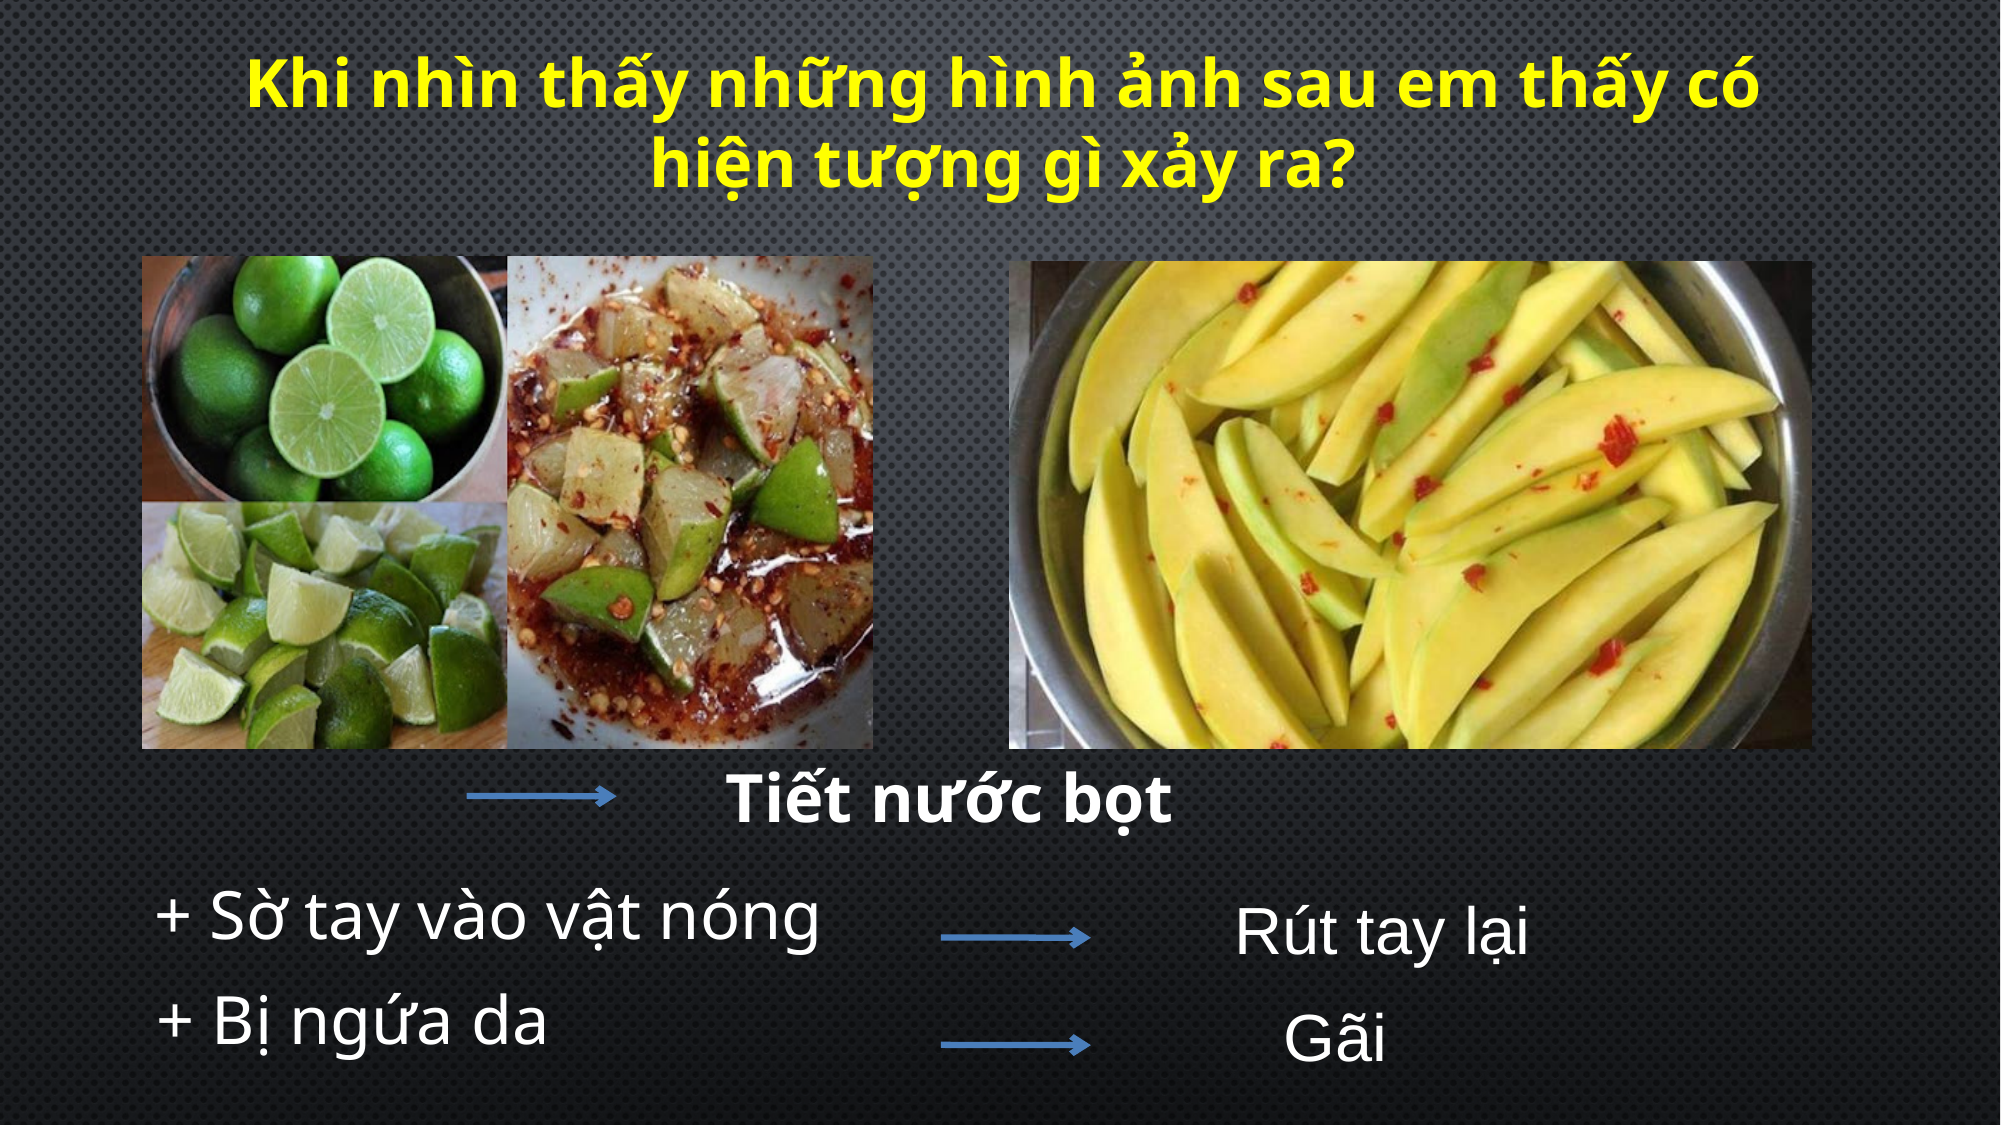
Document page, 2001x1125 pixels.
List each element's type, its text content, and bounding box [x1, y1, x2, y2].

picture [142, 255, 873, 749]
text_box Khi nhìn thấy những hình ảnh sau em thấy có hiện tượng gì xảy ra? [207, 33, 1800, 147]
text_box Tiết nước bọt [658, 748, 1224, 886]
picture [1008, 261, 1812, 749]
text_box + Bị ngứa da [141, 1003, 565, 1065]
text_box Rút tay lại [1090, 880, 1656, 1019]
text_box + Sờ tay vào vật nóng [69, 865, 908, 1003]
text_box Gãi [1052, 986, 1618, 1125]
